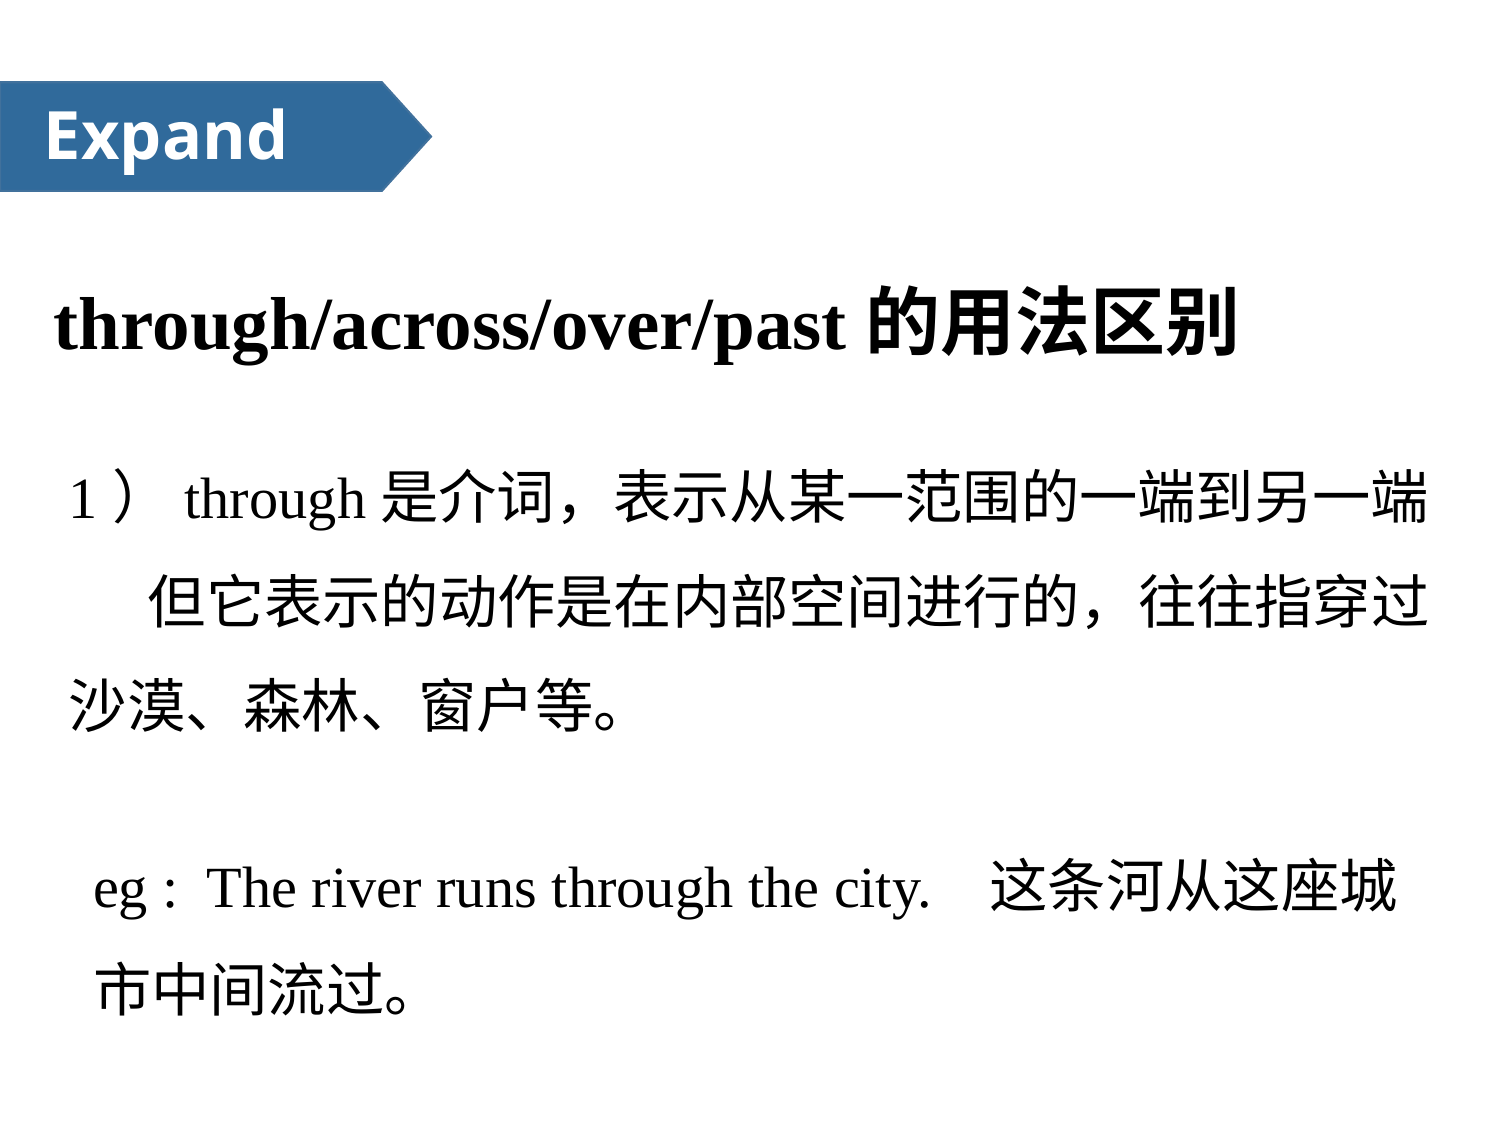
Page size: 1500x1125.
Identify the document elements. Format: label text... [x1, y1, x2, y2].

text_box through/across/over/past的用法区别 [20, 267, 1255, 372]
title Expand [29, 94, 365, 174]
text_box 1）through是介词，表示从某一范围的一端到另一端 但它表示的动作是在内部空间进行的，往往指穿过沙漠、森林、窗户等。 [54, 417, 1460, 747]
text_box eg : The river runs through the city. 这条河从这座城市中间流过。 [78, 806, 1435, 1031]
